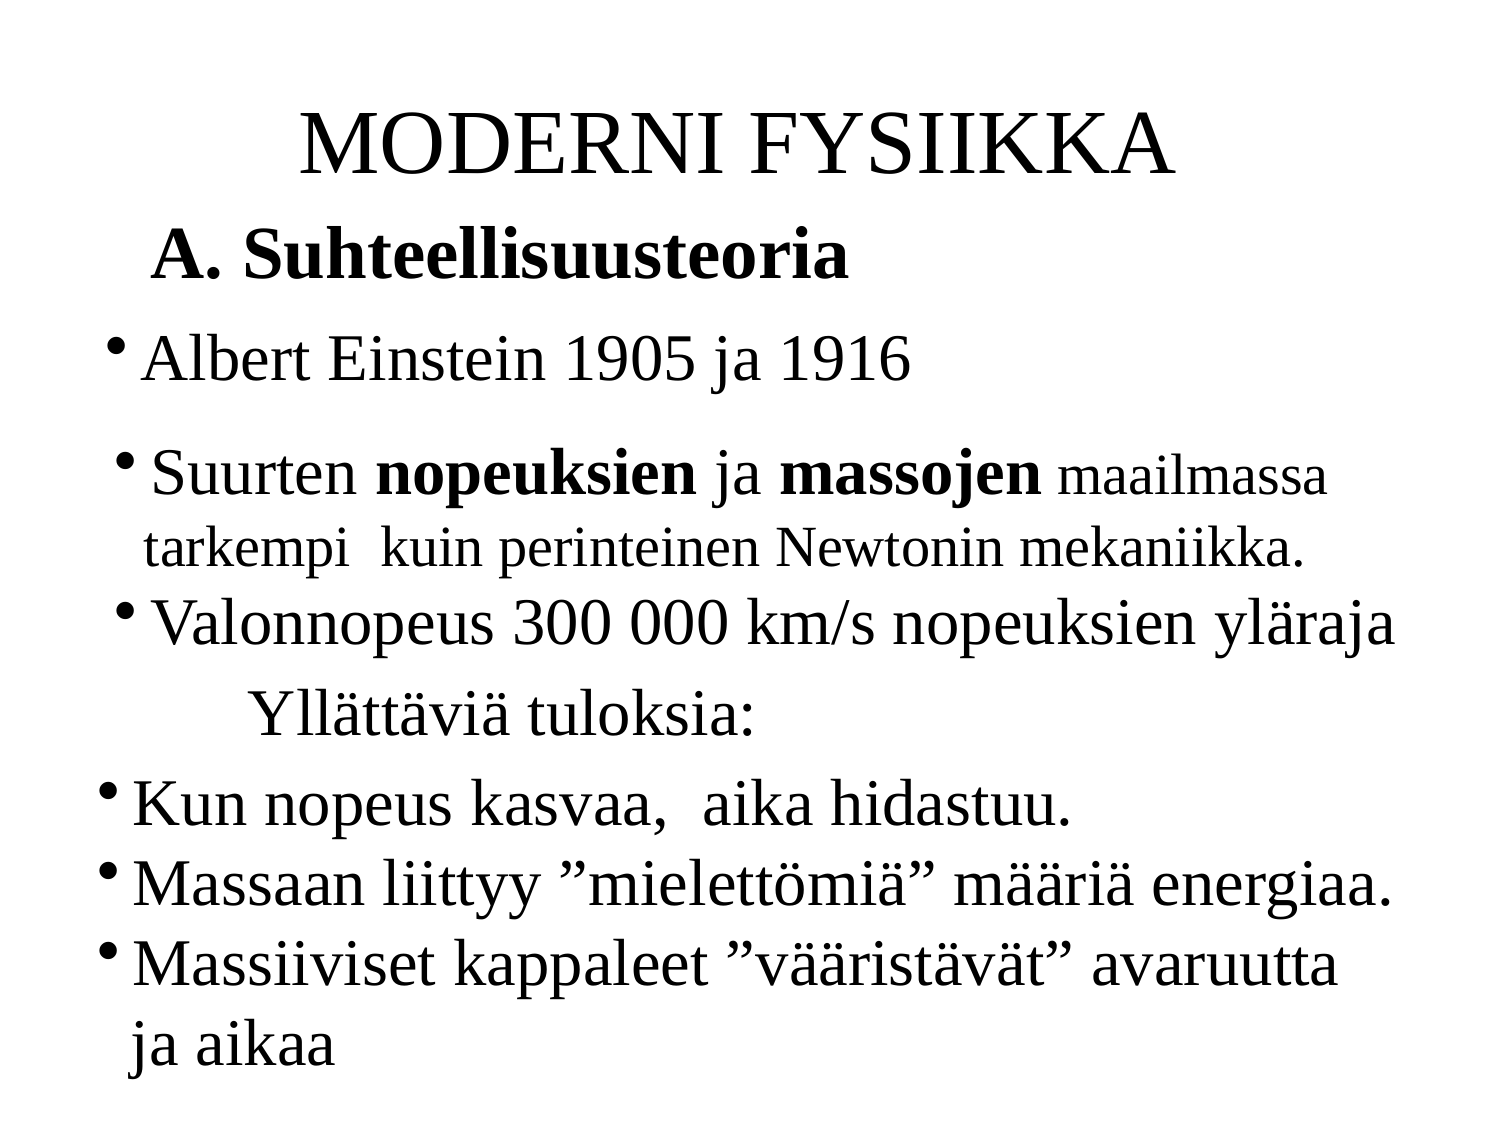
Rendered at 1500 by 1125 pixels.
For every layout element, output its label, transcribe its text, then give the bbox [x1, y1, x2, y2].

text_box Kun nopeus kasvaa, aika hidastuu. Massaan liittyy ”mielettömiä” määriä energiaa. Massiiviset kappaleet ”vääristävät” avaruutta ja aikaa [82, 751, 1436, 1087]
text_box Yllättäviä tuloksia: [233, 660, 774, 751]
text_box Albert Einstein 1905 ja 1916 [90, 306, 929, 402]
title MODERNI FYSIIKKA [100, 42, 1376, 231]
text_box Suurten nopeuksien ja massojen maailmassa tarkempi kuin perinteinen Newtonin mekaniikka. Valonnopeus 300 000 km/s nopeuksien yläraja [100, 420, 1459, 666]
text_box A. Suhteellisuusteoria [135, 196, 1376, 302]
